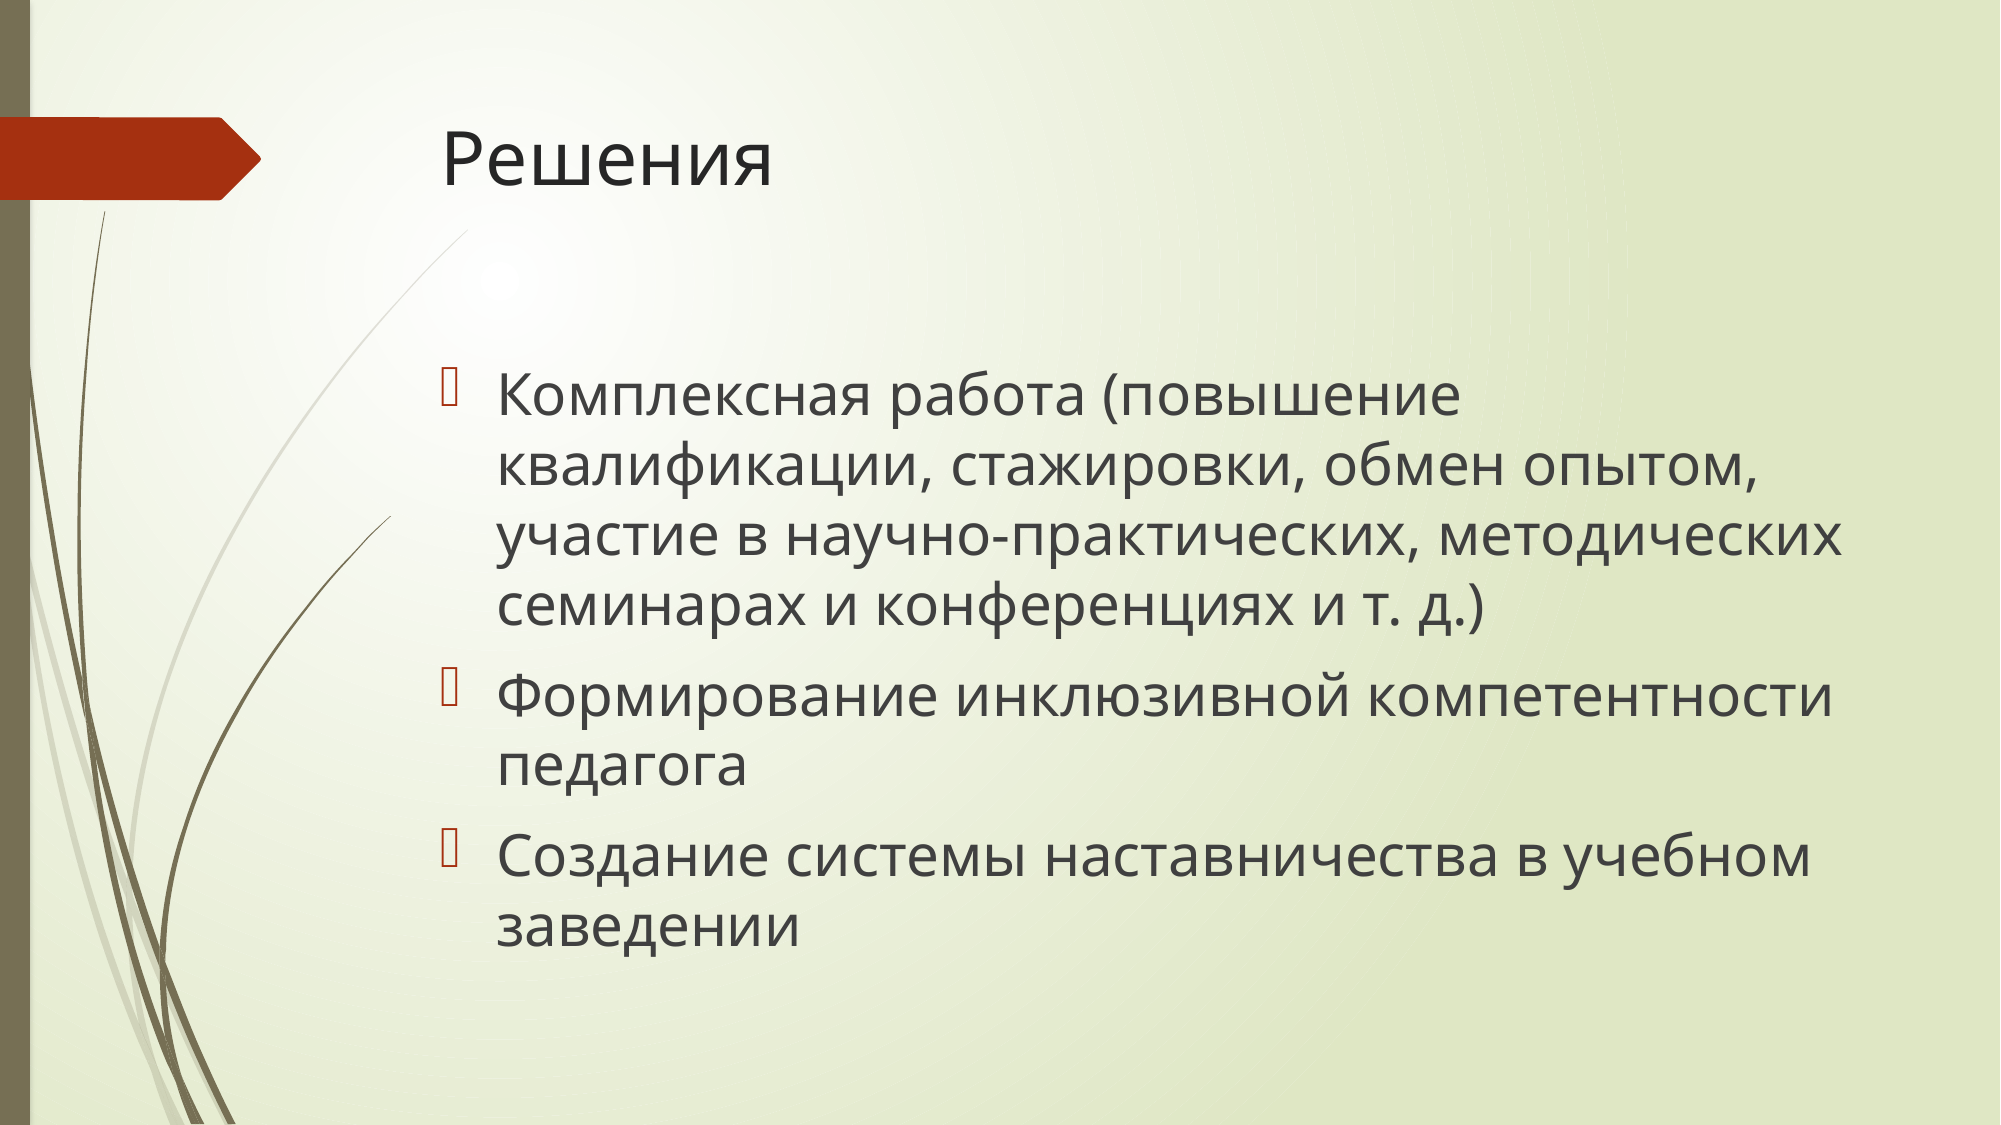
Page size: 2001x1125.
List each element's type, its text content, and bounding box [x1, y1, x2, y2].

title Решения [425, 102, 1888, 313]
list Комплексная работа (повышение квалификации, стажировки, обмен опытом, участие в научно-практических, методических семинарах и конференциях и т. д.) Формирование инклюзивной компетентности педагога Создание системы наставничества в учебном заведении [424, 350, 1888, 970]
